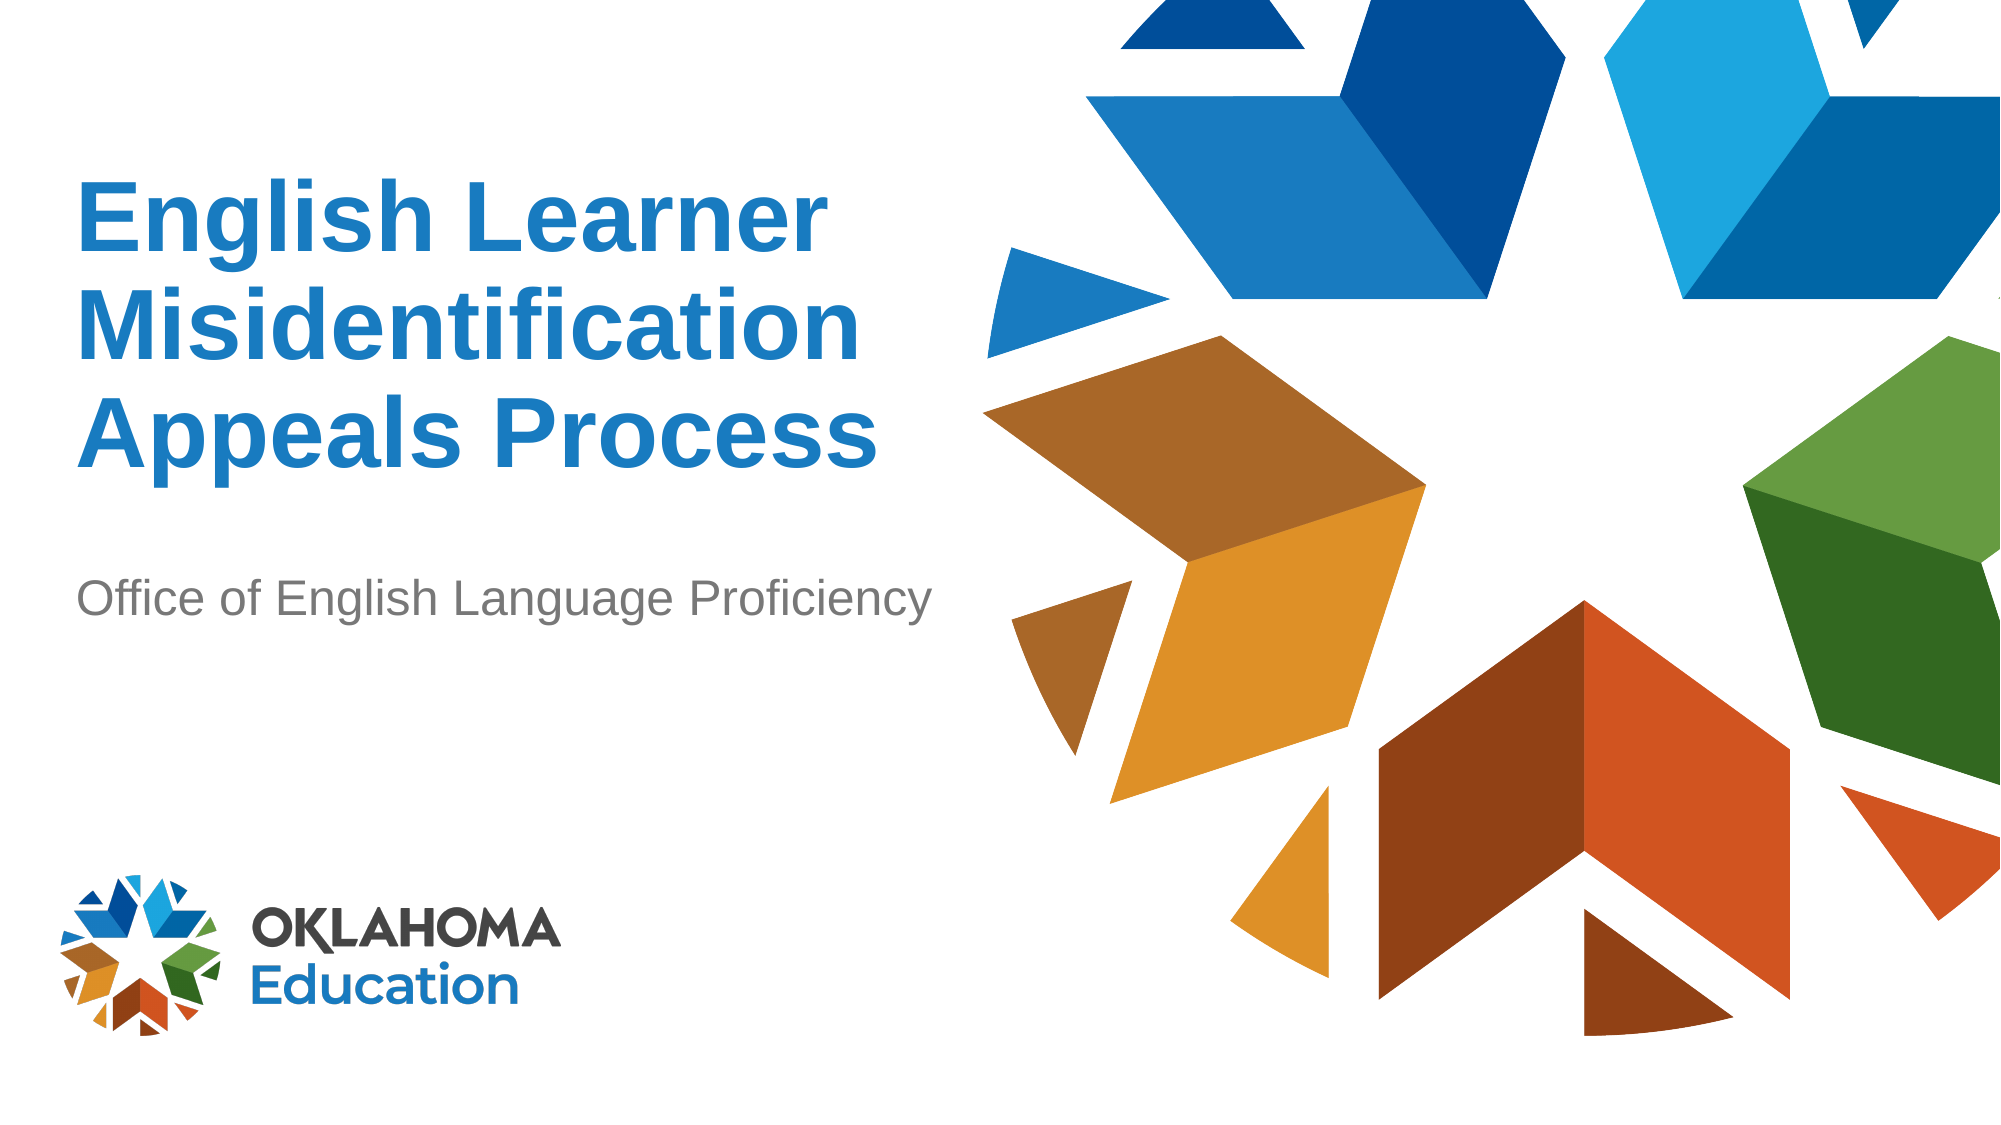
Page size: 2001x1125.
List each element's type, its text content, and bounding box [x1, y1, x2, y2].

title English Learner Misidentification Appeals Process [60, 104, 957, 497]
picture [60, 875, 561, 1036]
picture [982, 0, 2000, 1036]
subtitle Office of English Language Proficiency [60, 565, 982, 804]
